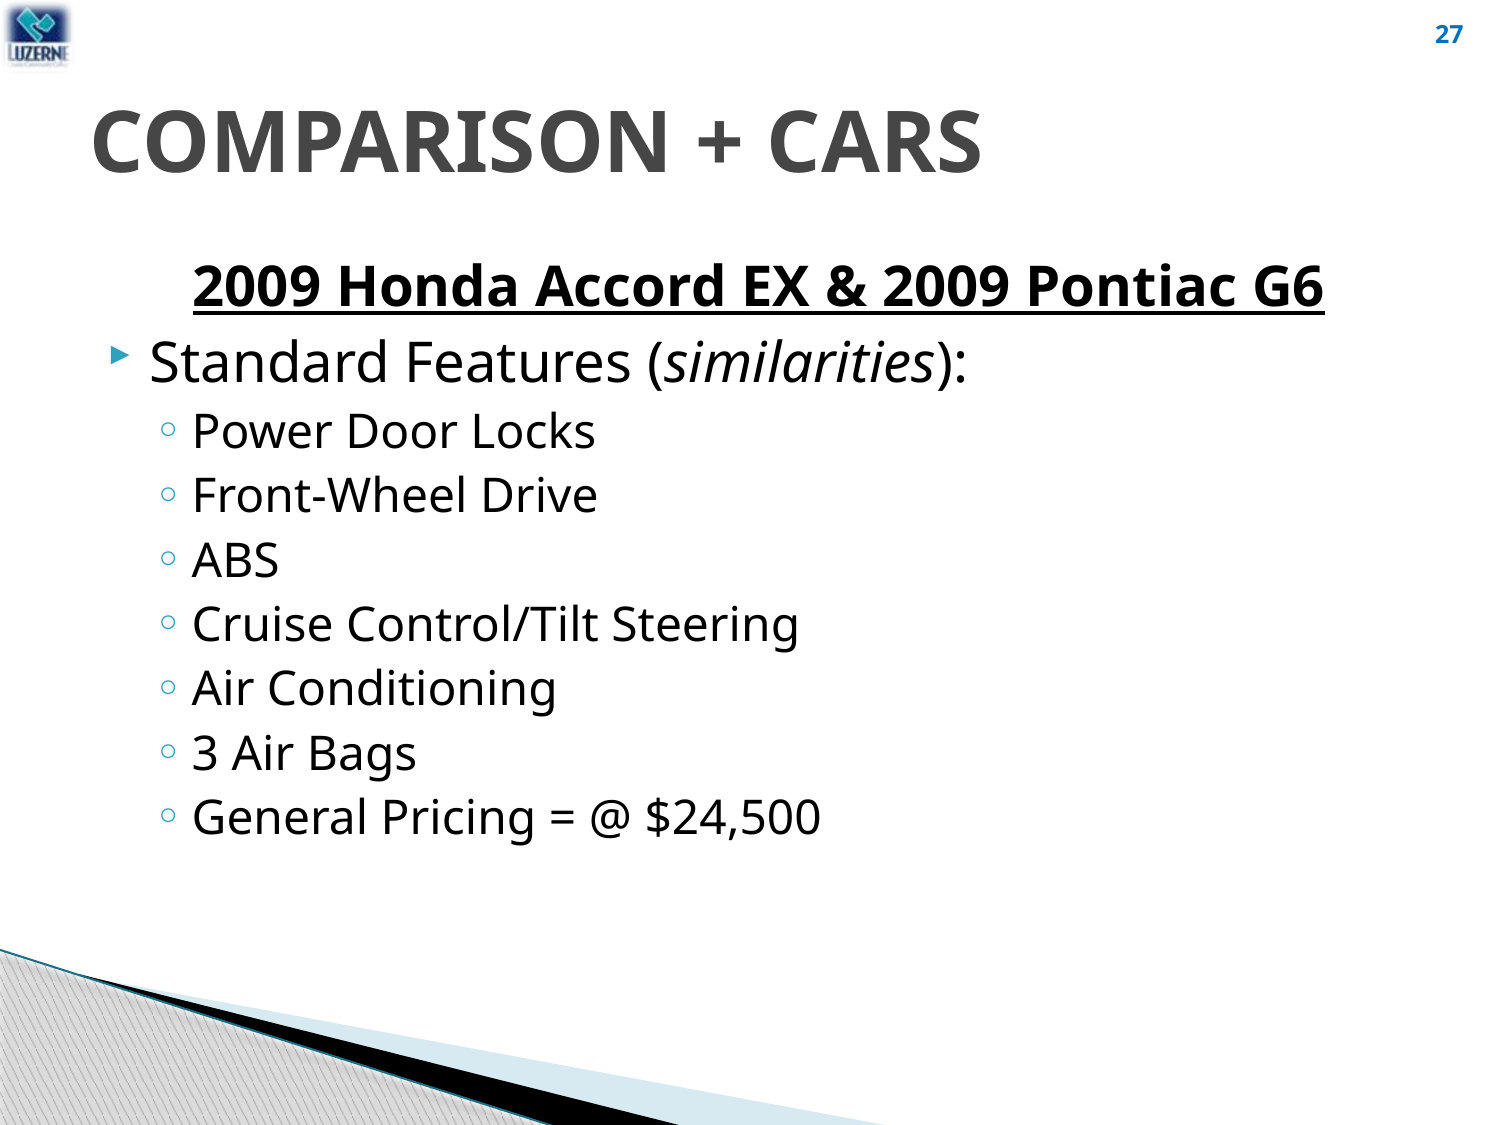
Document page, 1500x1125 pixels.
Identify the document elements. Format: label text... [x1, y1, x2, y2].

list 2009 Honda Accord EX & 2009 Pontiac G6 Standard Features (similarities): Power Door Locks Front-Wheel Drive ABS Cruise Control/Tilt Steering Air Conditioning 3 Air Bags General Pricing = @ $24,500 [75, 243, 1425, 986]
title COMPARISON + CARS [75, 45, 1425, 233]
slide_number 27 [1400, 0, 1479, 60]
picture [0, 0, 76, 76]
